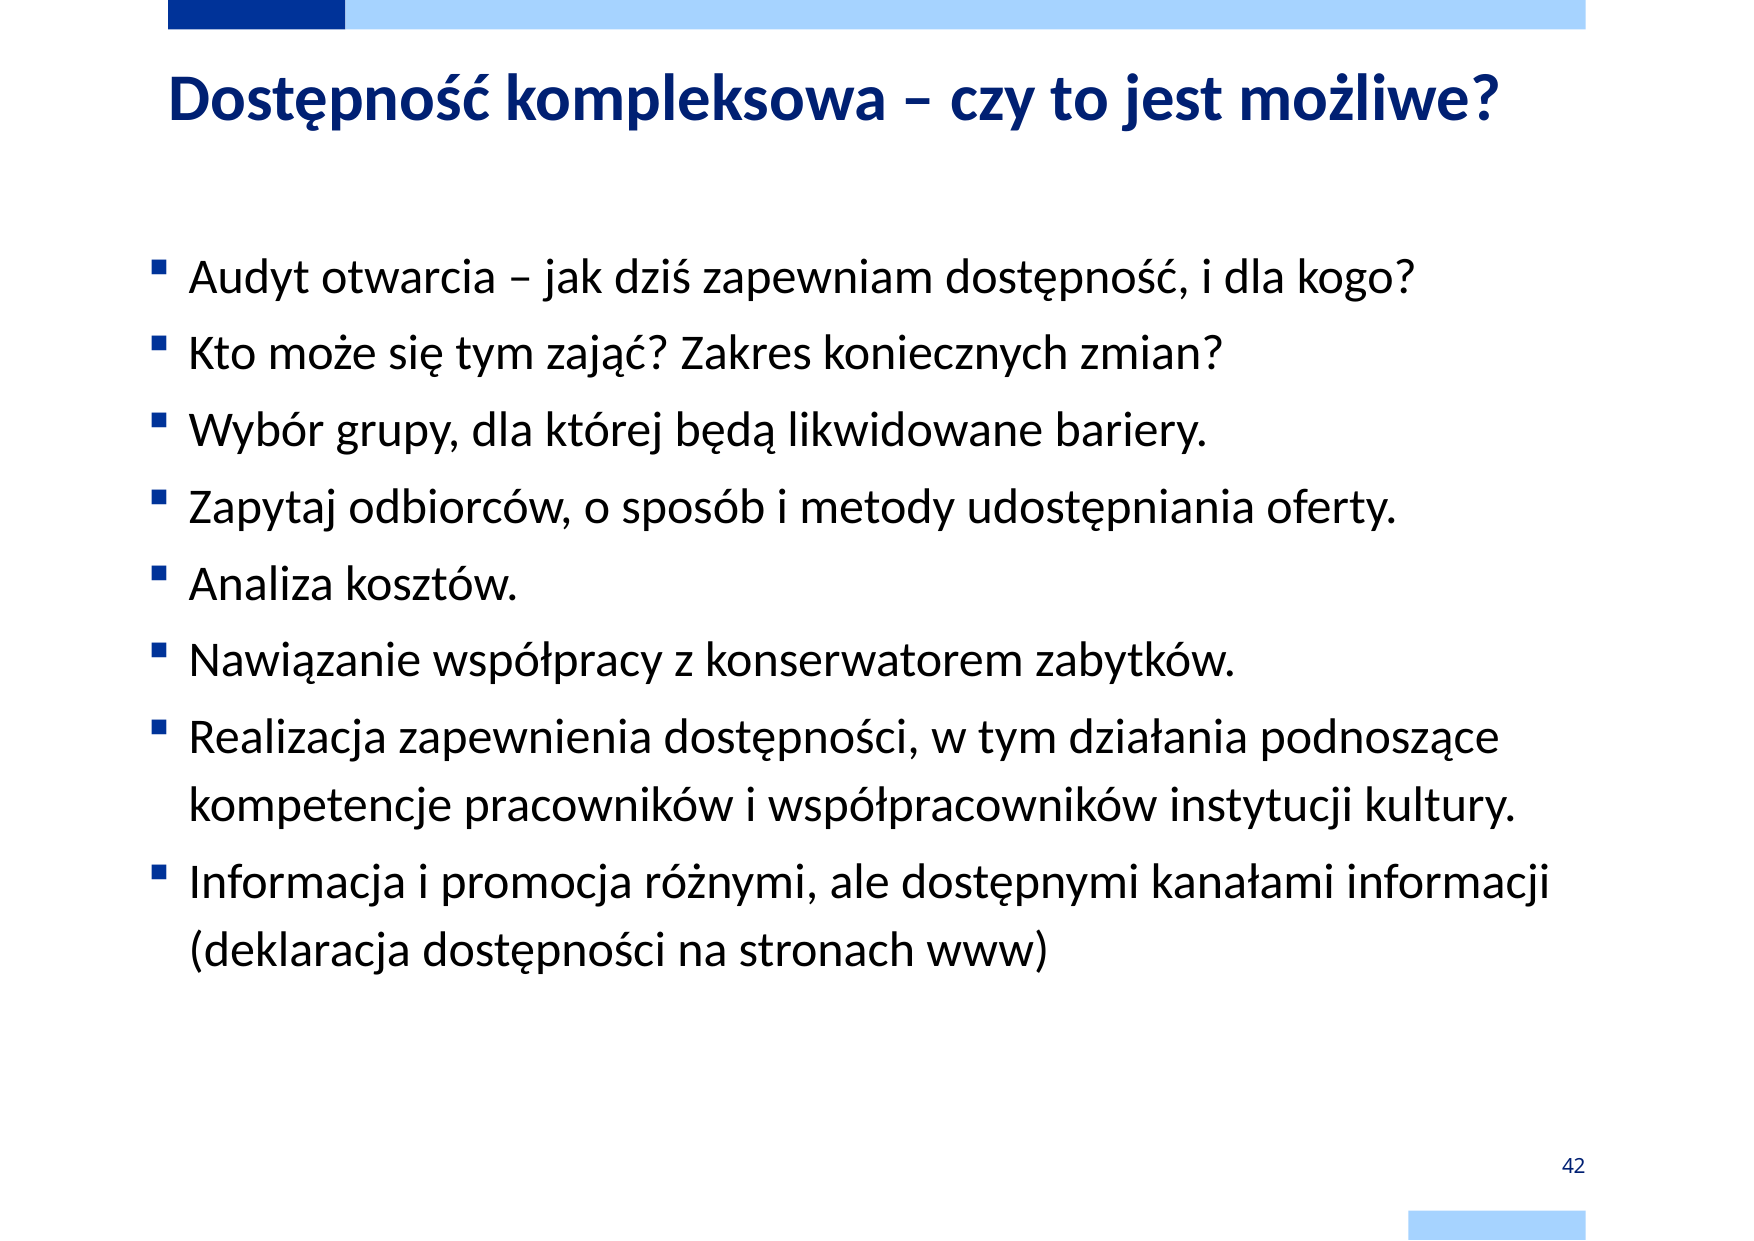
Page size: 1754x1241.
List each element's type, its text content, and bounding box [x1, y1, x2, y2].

title Dostępność kompleksowa – czy to jest możliwe? [168, 59, 1586, 172]
list Audyt otwarcia – jak dziś zapewniam dostępność, i dla kogo? Kto może się tym zająć? Zakres koniecznych zmian? Wybór grupy, dla której będą likwidowane bariery. Zapytaj odbiorców, o sposób i metody udostępniania oferty. Analiza kosztów. Nawiązanie współpracy z konserwatorem zabytków. Realizacja zapewnienia dostępności, w tym działania podnoszące kompetencje pracowników i współpracowników instytucji kultury. Informacja i promocja różnymi, ale dostępnymi kanałami informacji (deklaracja dostępności na stronach www) [147, 234, 1754, 1098]
slide_number 42 [1408, 1151, 1586, 1182]
